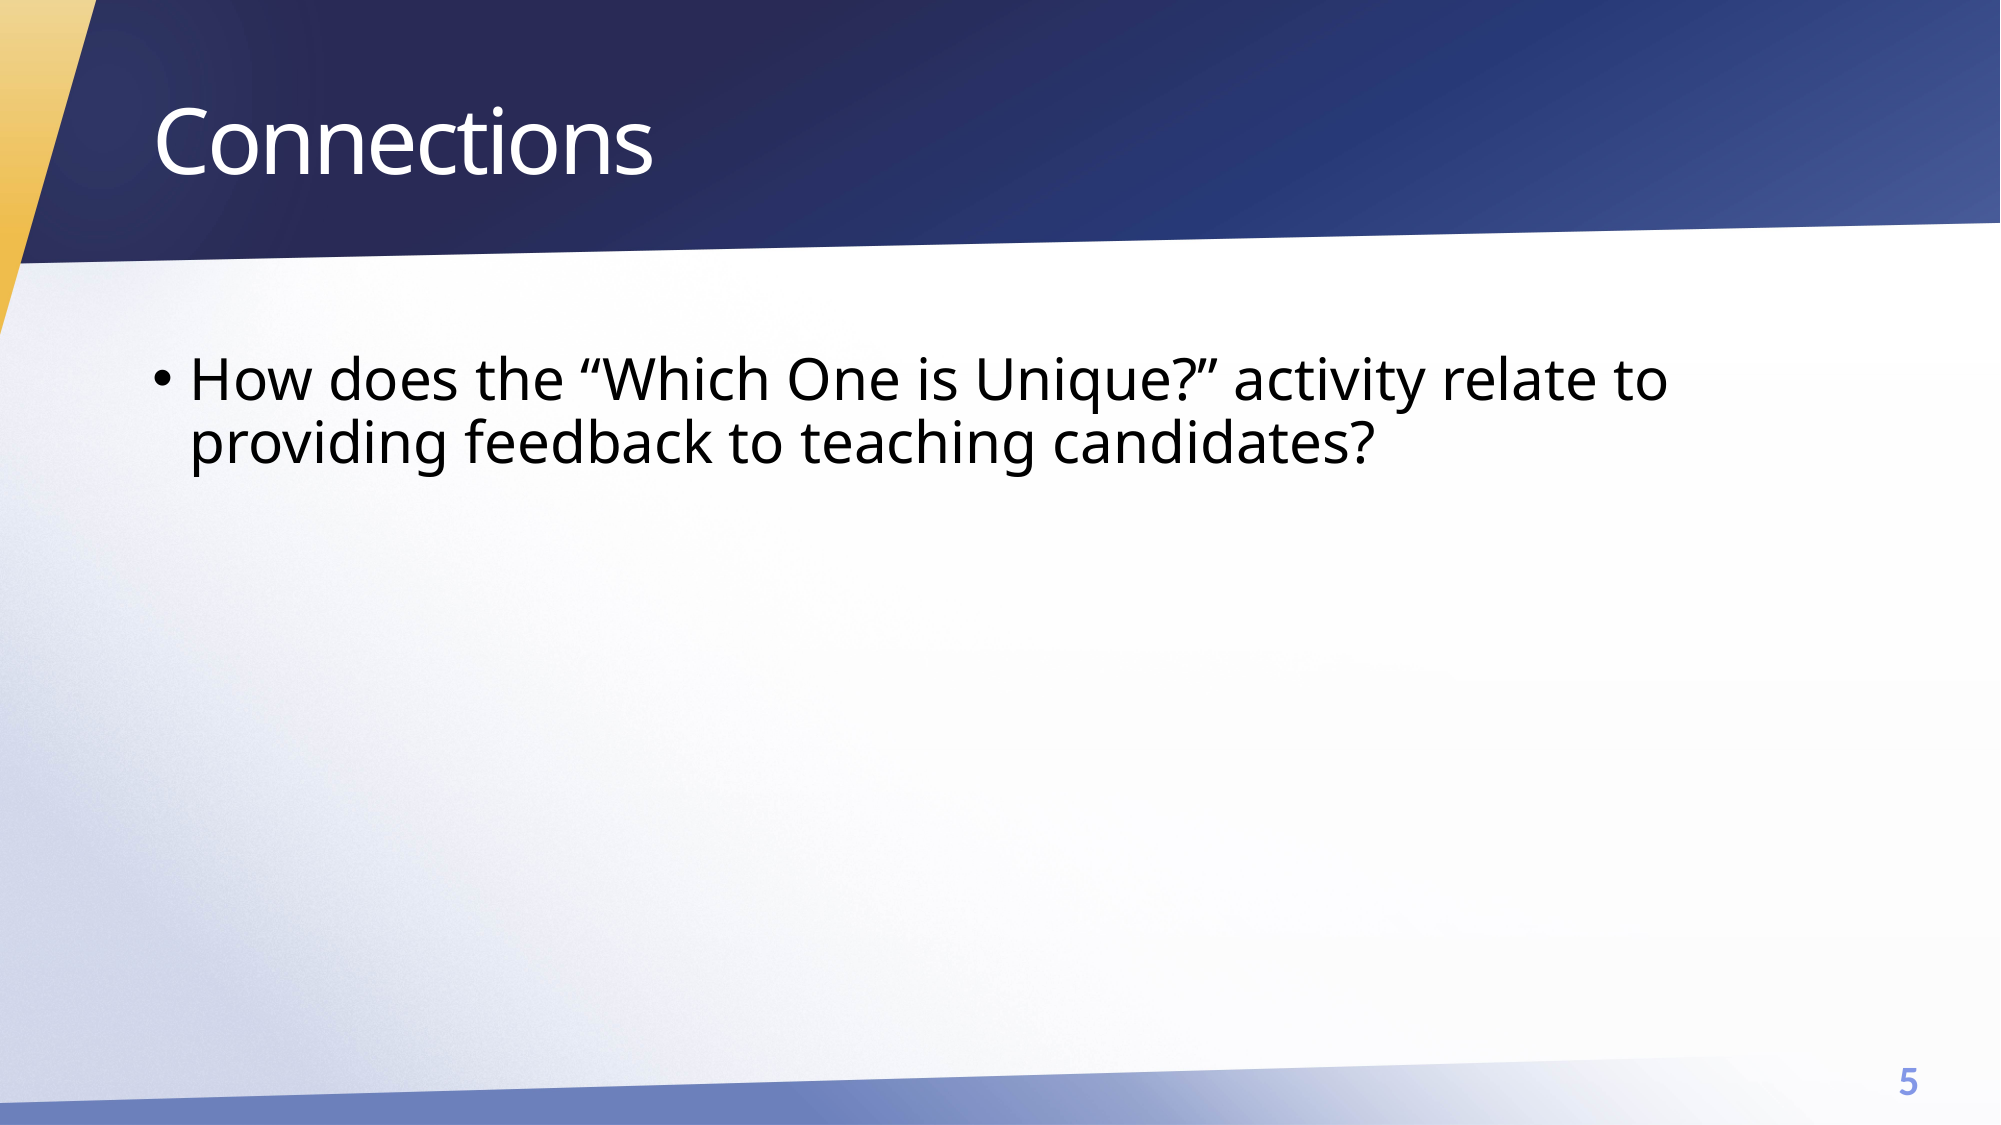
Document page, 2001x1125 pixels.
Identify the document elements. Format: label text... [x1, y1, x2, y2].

picture [0, 0, 2000, 1125]
list How does the “Which One is Unique?” activity relate to providing feedback to teaching candidates? [137, 342, 1863, 1008]
title Connections [137, 59, 1863, 231]
